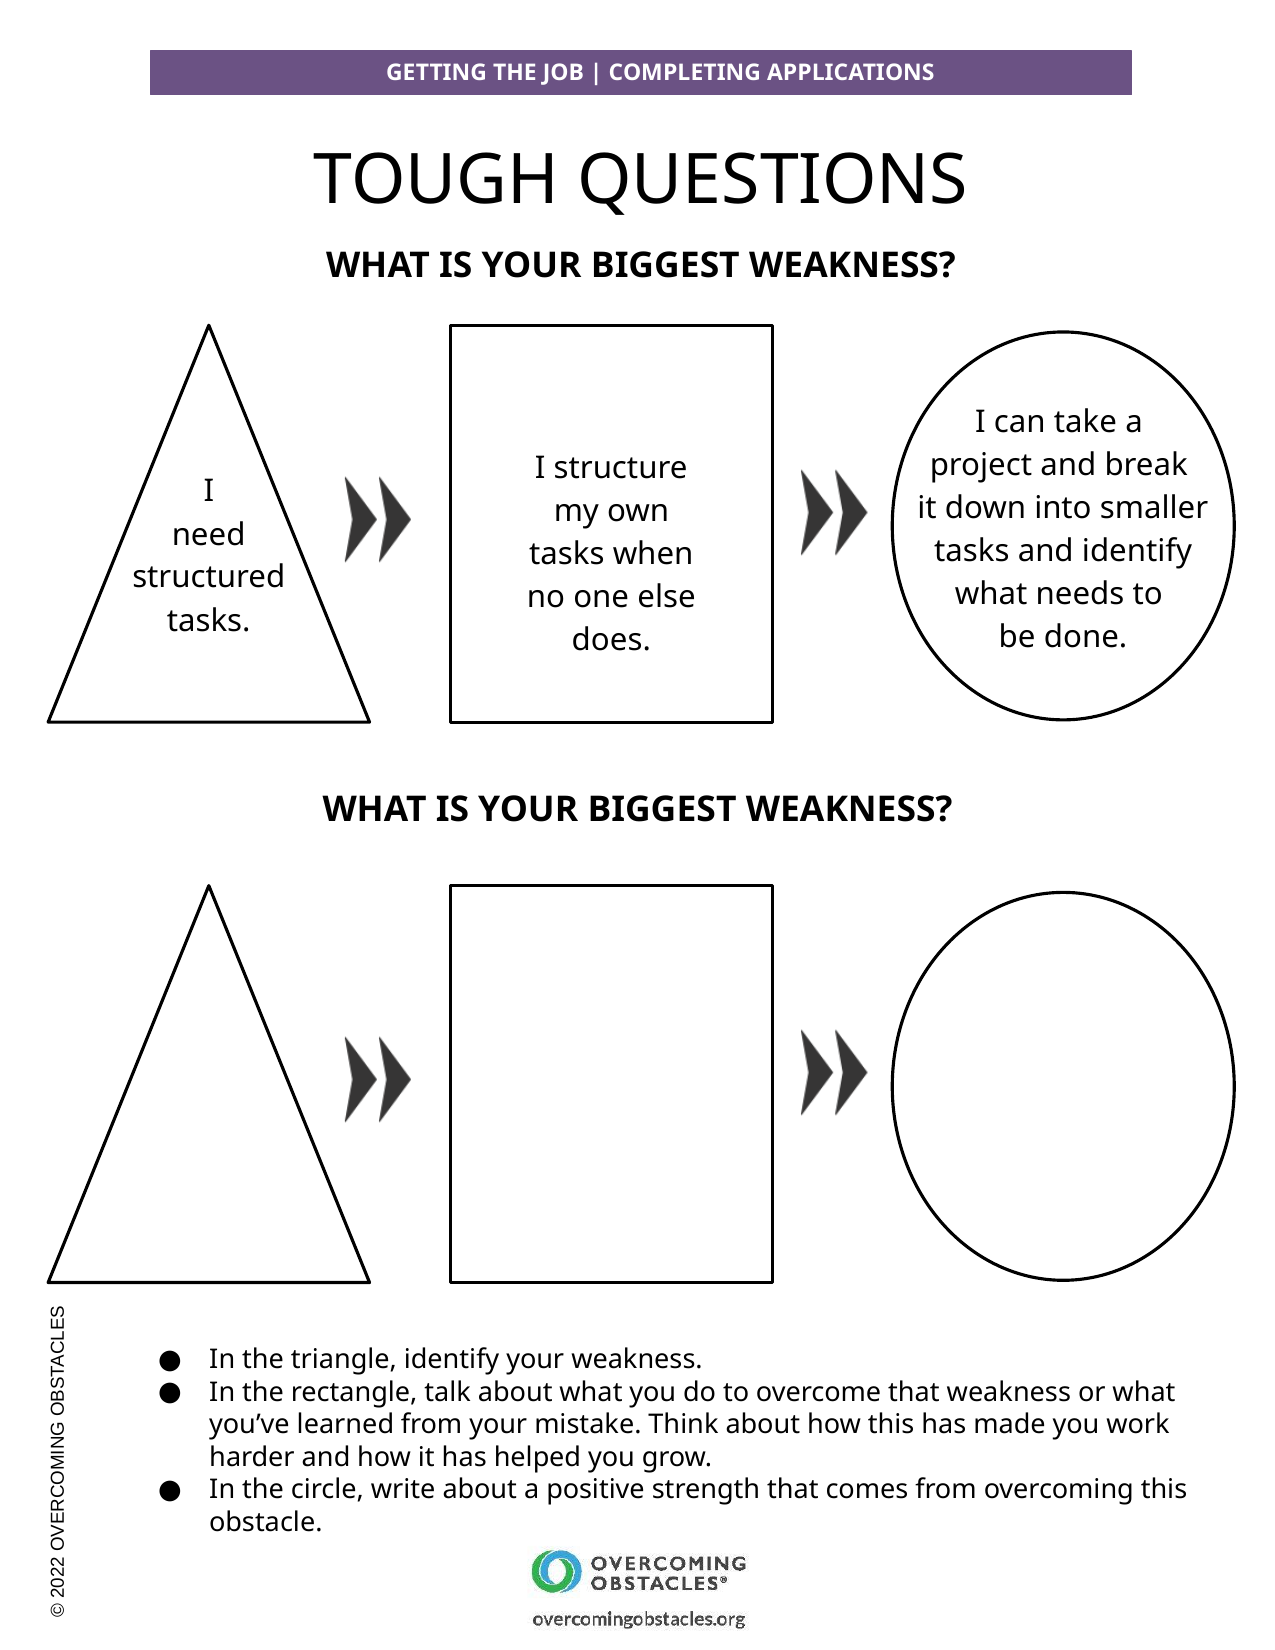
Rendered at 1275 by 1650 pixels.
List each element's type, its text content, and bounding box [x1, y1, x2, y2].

text_box [450, 885, 773, 1283]
text_box WHAT IS YOUR BIGGEST WEAKNESS? [289, 770, 986, 844]
text_box I can take a project and break it down into smaller tasks and identify what needs to be done. [902, 380, 1224, 669]
text_box [48, 576, 370, 723]
picture [516, 1529, 766, 1650]
text_box [1224, 459, 1235, 593]
text_box [950, 331, 1176, 380]
text_box TOUGH QUESTIONS [193, 106, 1089, 233]
text_box [48, 885, 370, 1283]
text_box [150, 50, 239, 95]
picture [323, 1010, 417, 1158]
picture [779, 1003, 873, 1152]
text_box GETTING THE JOB | COMPLETING APPLICATIONS [239, 43, 1082, 99]
text_box In the triangle, identify your weakness. In the rectangle, talk about what you do to overcome that weakness or what you’ve learned from your mistake. Think about how this has made you work harder and how it has helped you grow. In the circle, write about a positive strength that comes from overcoming this obstacle. [119, 1326, 1215, 1552]
text_box [1082, 50, 1132, 95]
picture [779, 443, 873, 591]
text_box WHAT IS YOUR BIGGEST WEAKNESS? [224, 227, 1059, 301]
text_box [947, 669, 1179, 720]
text_box © 2022 OVERCOMING OBSTACLES [33, 1264, 79, 1633]
text_box I need structured tasks. [107, 450, 311, 653]
text_box [892, 461, 902, 591]
text_box [892, 892, 1235, 1281]
picture [323, 449, 417, 598]
text_box I structure my own tasks when no one else does. [503, 426, 720, 672]
text_box [450, 325, 773, 723]
text_box [158, 325, 260, 450]
